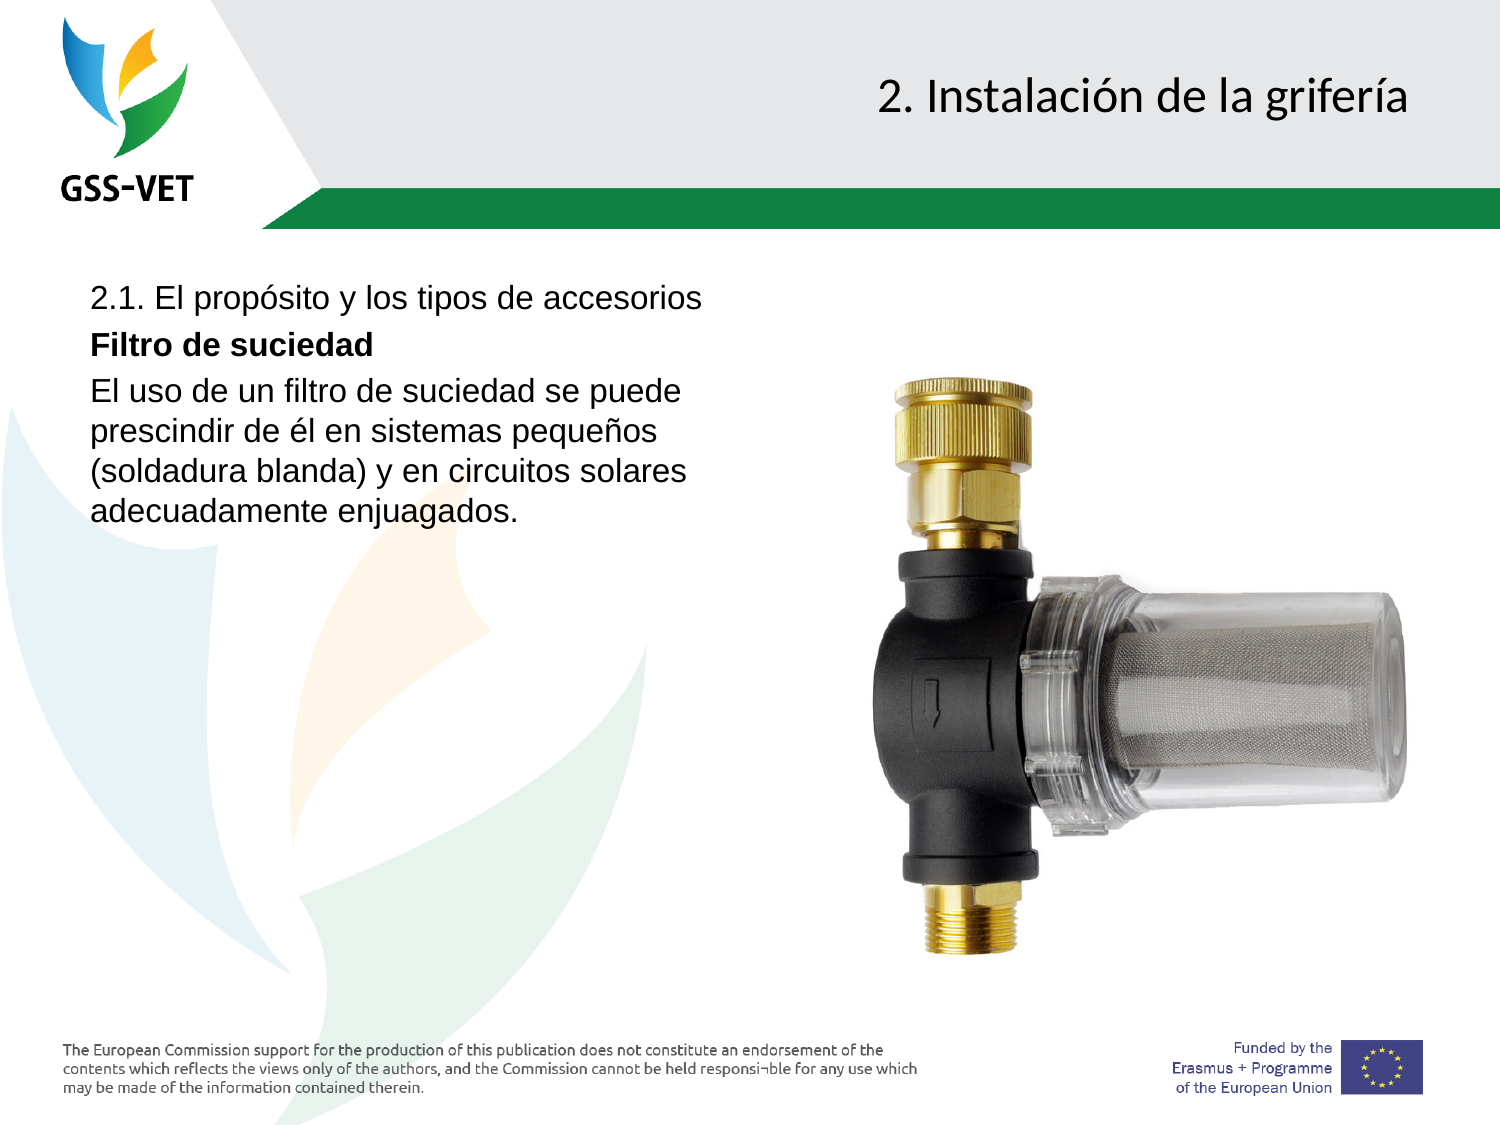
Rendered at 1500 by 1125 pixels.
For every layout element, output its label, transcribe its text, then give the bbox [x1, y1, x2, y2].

picture [0, 0, 1500, 1125]
list 2.1. El propósito y los tipos de accesorios Filtro de suciedad El uso de un filtro de suciedad se puede prescindir de él en sistemas pequeños (soldadura blanda) y en circuitos solares adecuadamente enjuagados. [75, 268, 821, 1012]
title 2. Instalación de la grifería [324, 0, 1425, 185]
